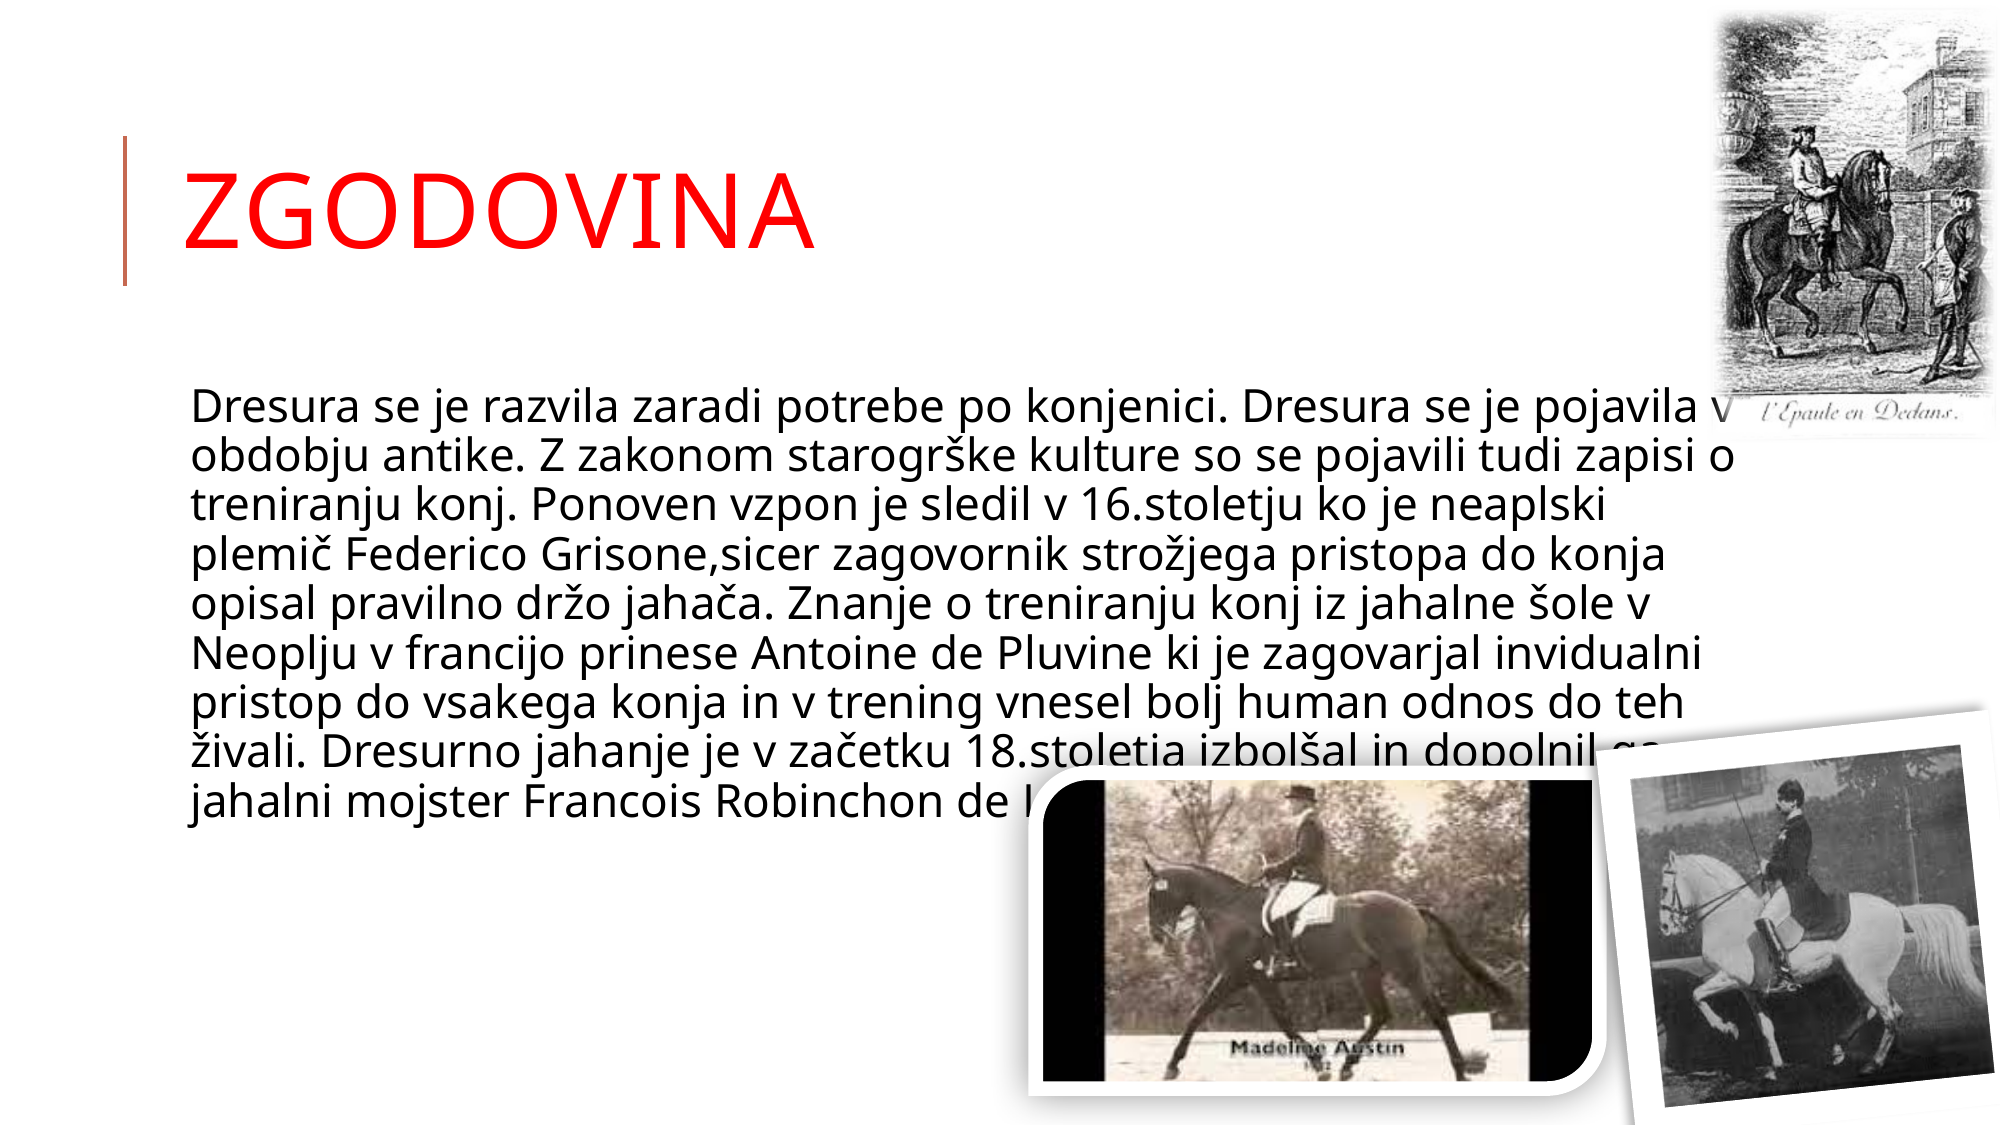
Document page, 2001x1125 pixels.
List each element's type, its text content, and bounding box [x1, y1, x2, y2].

picture [1035, 772, 1600, 1089]
picture [1706, 5, 2000, 443]
list Dresura se je razvila zaradi potrebe po konjenici. Dresura se je pojavila v obdobju antike. Z zakonom starogrške kulture so se pojavili tudi zapisi o treniranju konj. Ponoven vzpon je sledil v 16.stoletju ko je neaplski plemič Federico Grisone,sicer zagovornik strožjega pristopa do konja opisal pravilno držo jahača. Znanje o treniranju konj iz jahalne šole v Neoplju v francijo prinese Antoine de Pluvine ki je zagovarjal invidualni pristop do vsakega konja in v trening vnesel bolj human odnos do teh živali. Dresurno jahanje je v začetku 18.stoletja izbolšal in dopolnil ga jahalni mojster Francois Robinchon de La Guerniere. [168, 375, 1763, 1035]
title zgodovina [168, 96, 1700, 342]
picture [1631, 745, 1994, 1107]
